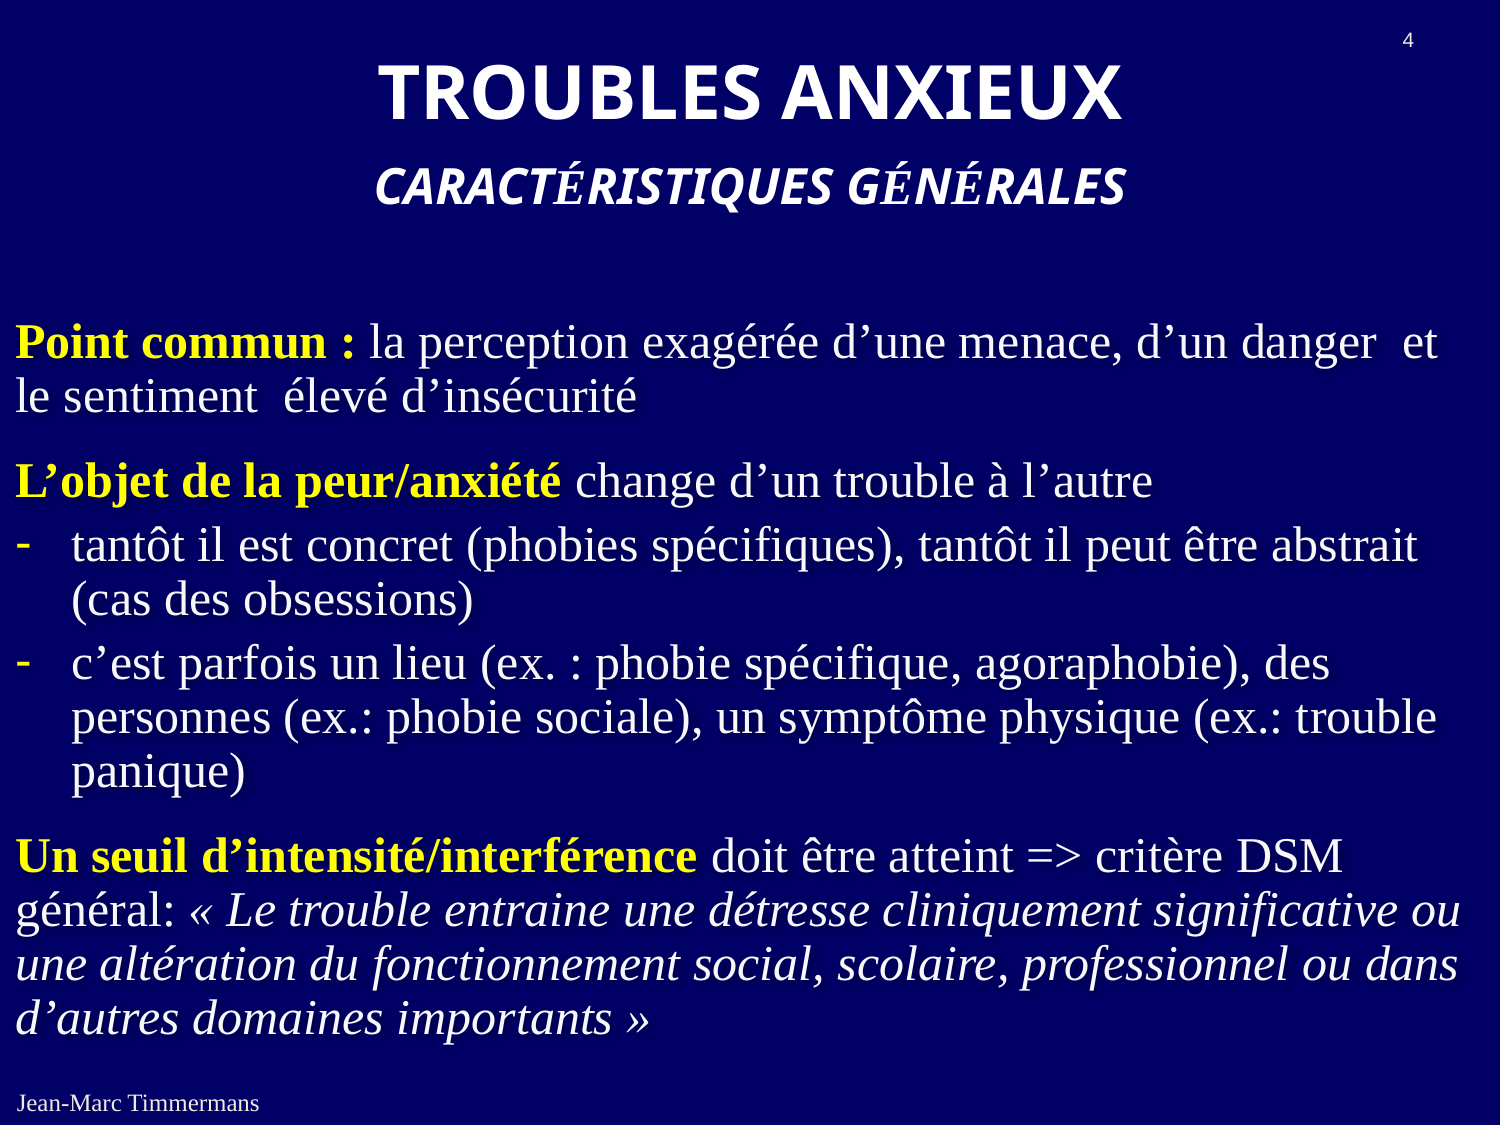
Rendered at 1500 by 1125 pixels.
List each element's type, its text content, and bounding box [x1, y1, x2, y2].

title TROUBLES ANXIEUX CARACTÉRISTIQUES GÉNÉRALES [0, 37, 1500, 225]
list Point commun : la perception exagérée d’une menace, d’un danger et le sentiment élevé d’insécurité L’objet de la peur/anxiété change d’un trouble à l’autre tantôt il est concret (phobies spécifiques), tantôt il peut être abstrait (cas des obsessions) c’est parfois un lieu (ex. : phobie spécifique, agoraphobie), des personnes (ex.: phobie sociale), un symptôme physique (ex.: trouble panique) Un seuil d’intensité/interférence doit être atteint => critère DSM général: « Le trouble entraine une détresse cliniquement significative ou une altération du fonctionnement social, scolaire, professionnel ou dans d’autres domaines importants » [0, 237, 1500, 1125]
slide_number 4 [1387, 19, 1483, 86]
